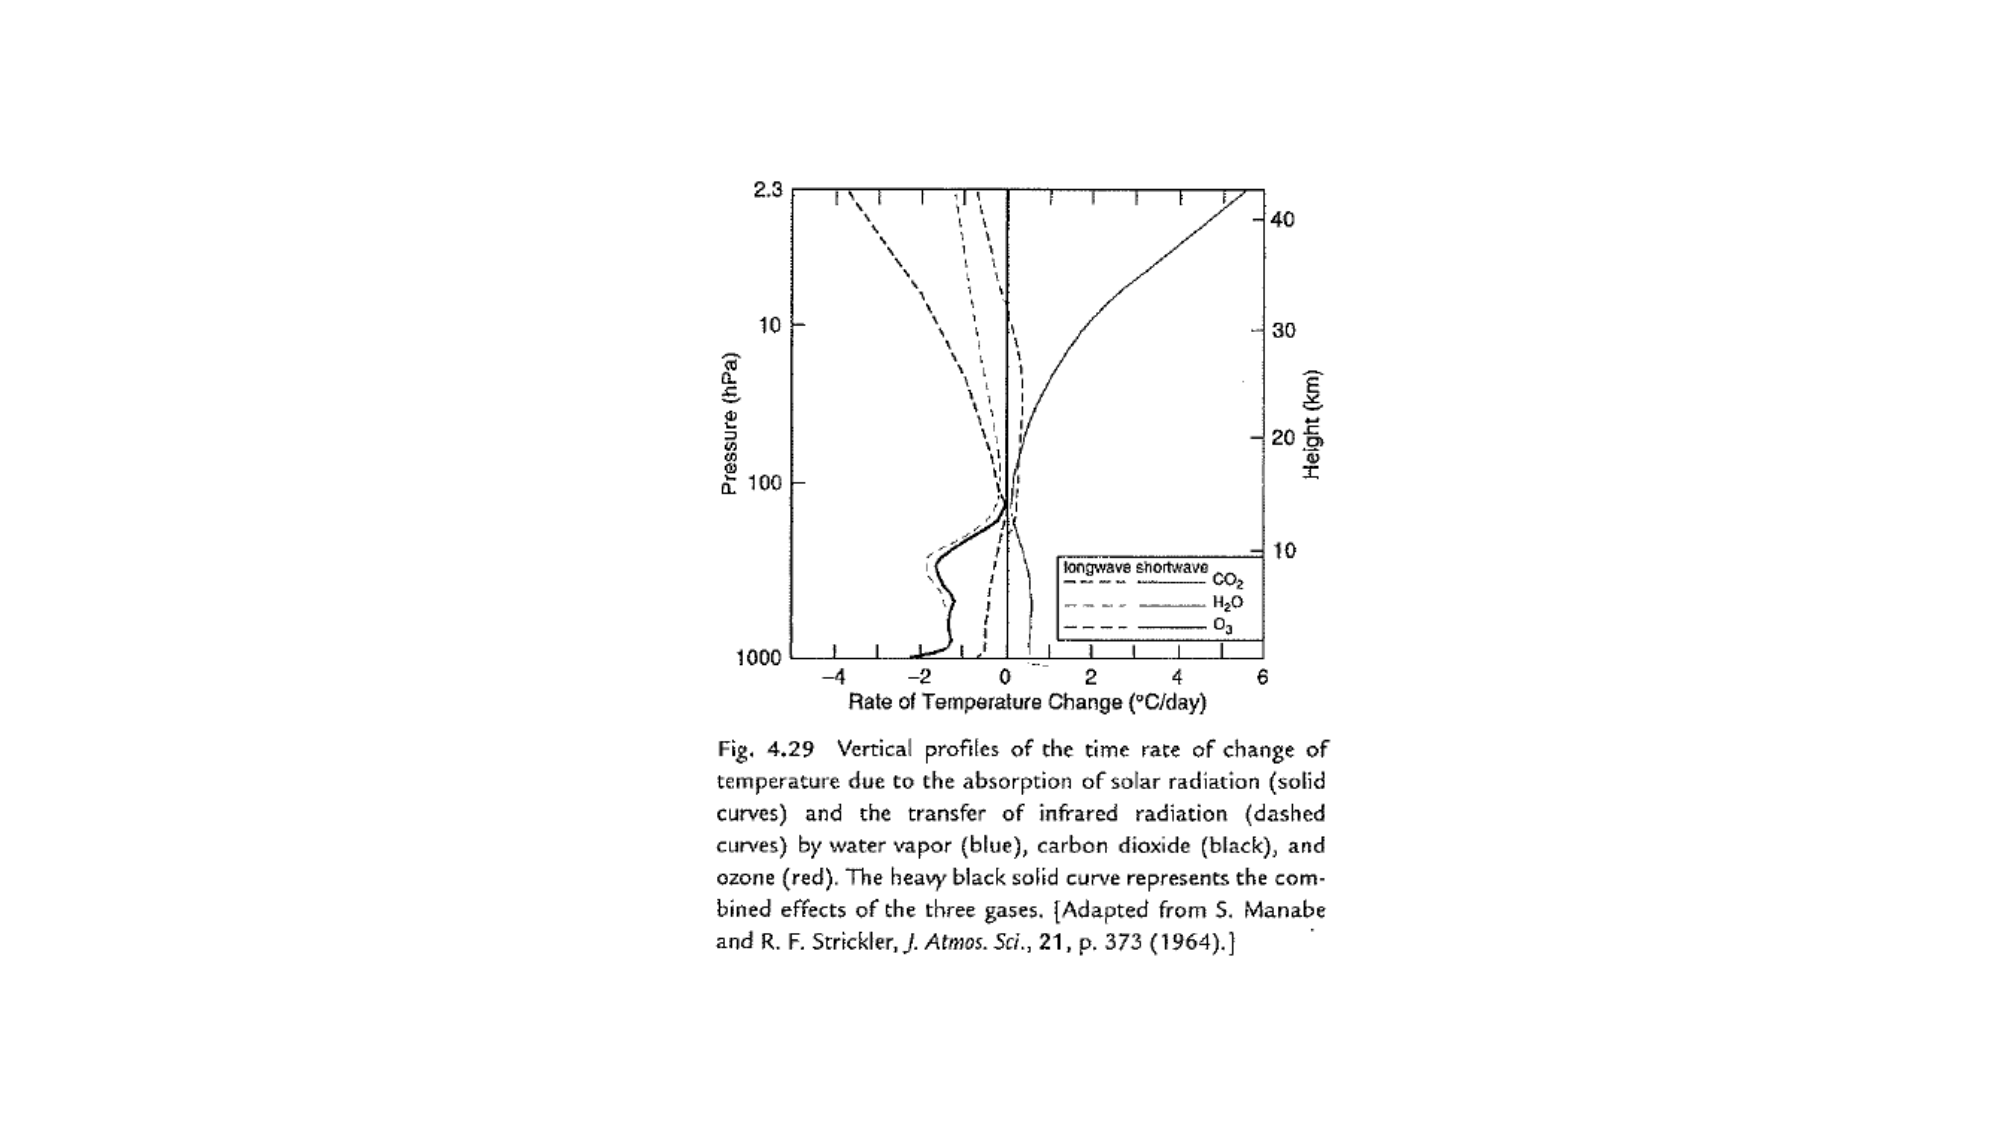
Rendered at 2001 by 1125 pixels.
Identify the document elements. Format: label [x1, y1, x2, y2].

picture [634, 131, 1366, 994]
